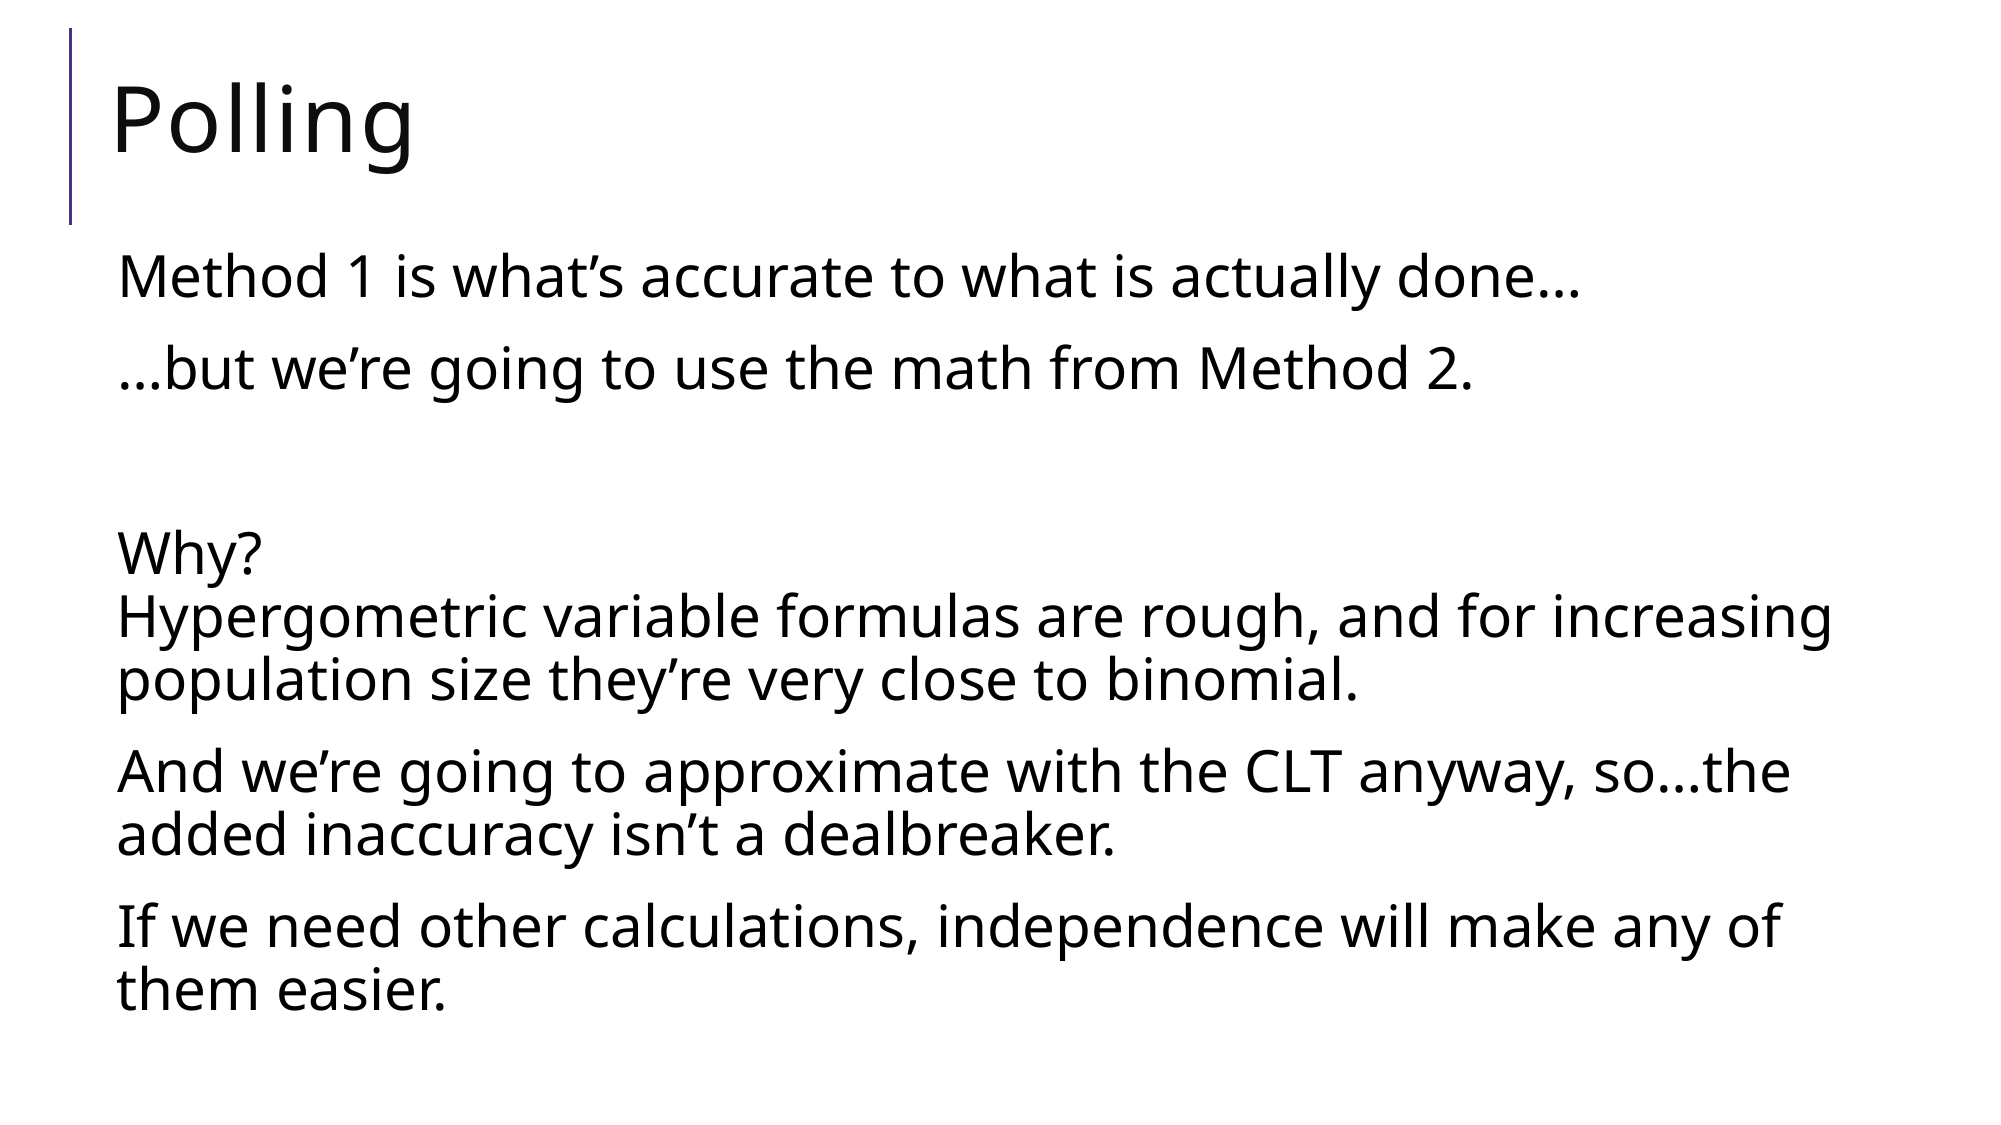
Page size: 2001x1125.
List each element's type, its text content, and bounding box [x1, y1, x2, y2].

list Method 1 is what’s accurate to what is actually done… …but we’re going to use the math from Method 2. Why? Hypergometric variable formulas are rough, and for increasing population size they’re very close to binomial. And we’re going to approximate with the CLT anyway, so…the added inaccuracy isn’t a dealbreaker. If we need other calculations, independence will make any of them easier. [94, 240, 1930, 1035]
title Polling [94, 43, 1930, 210]
